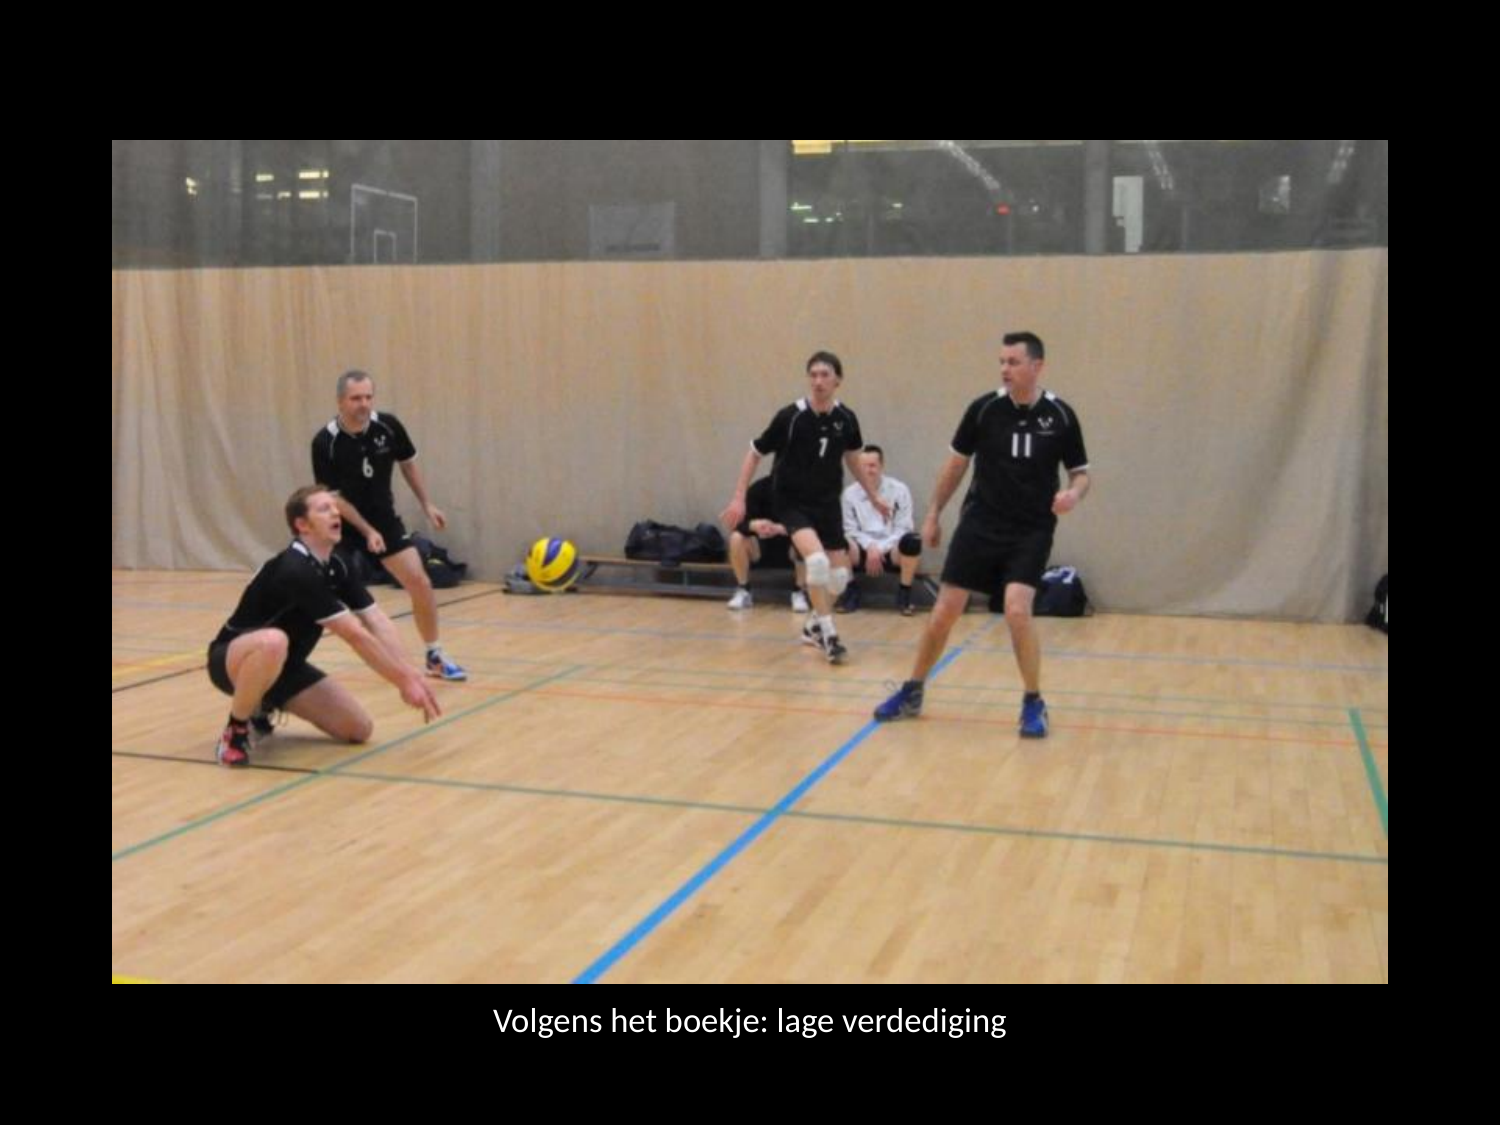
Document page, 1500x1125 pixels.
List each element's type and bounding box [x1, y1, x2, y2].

text_box [112, 140, 1388, 1047]
